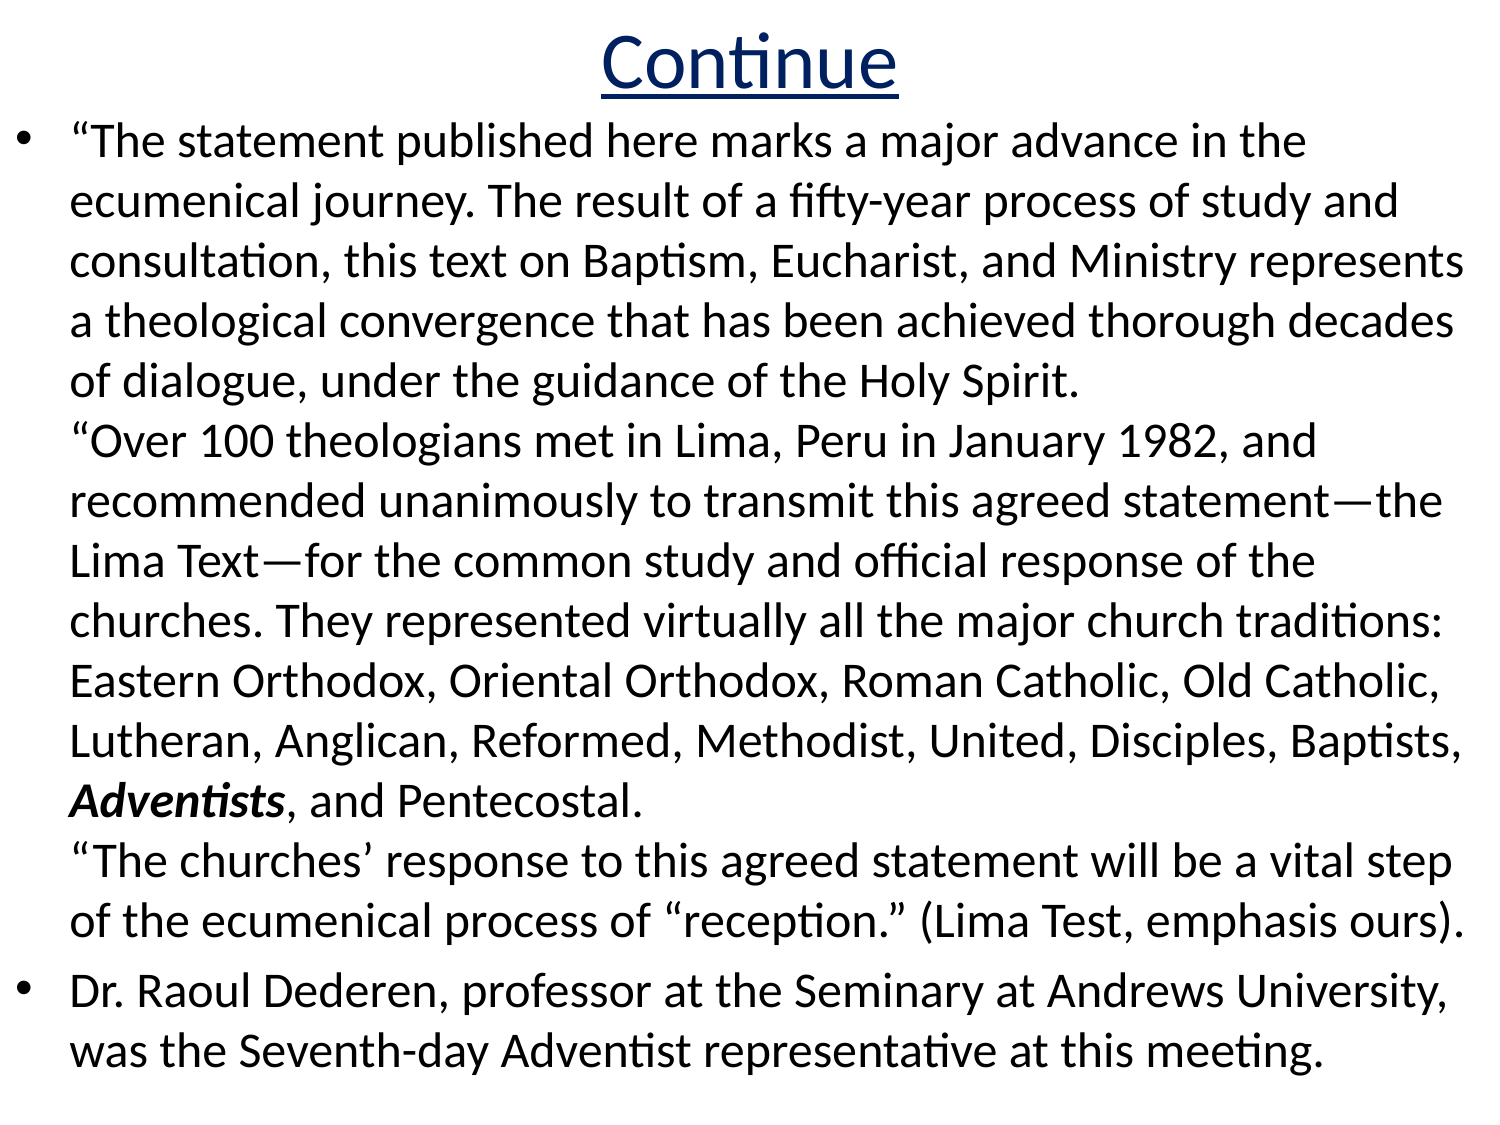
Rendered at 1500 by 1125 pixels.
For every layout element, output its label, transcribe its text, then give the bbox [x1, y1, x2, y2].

list “The statement published here marks a major advance in the ecumenical journey. The result of a fifty-year process of study and consultation, this text on Baptism, Eucharist, and Ministry represents a theological convergence that has been achieved thorough decades of dialogue, under the guidance of the Holy Spirit. “Over 100 theologians met in Lima, Peru in January 1982, and recommended unanimously to transmit this agreed statement—the Lima Text—for the common study and official response of the churches. They represented virtually all the major church traditions: Eastern Orthodox, Oriental Orthodox, Roman Catholic, Old Catholic, Lutheran, Anglican, Reformed, Methodist, United, Disciples, Baptists, Adventists, and Pentecostal. “The churches’ response to this agreed statement will be a vital step of the ecumenical process of “reception.” (Lima Test, emphasis ours). Dr. Raoul Dederen, professor at the Seminary at Andrews University, was the Seventh-day Adventist representative at this meeting. [0, 99, 1500, 1125]
title Continue [75, 0, 1425, 99]
